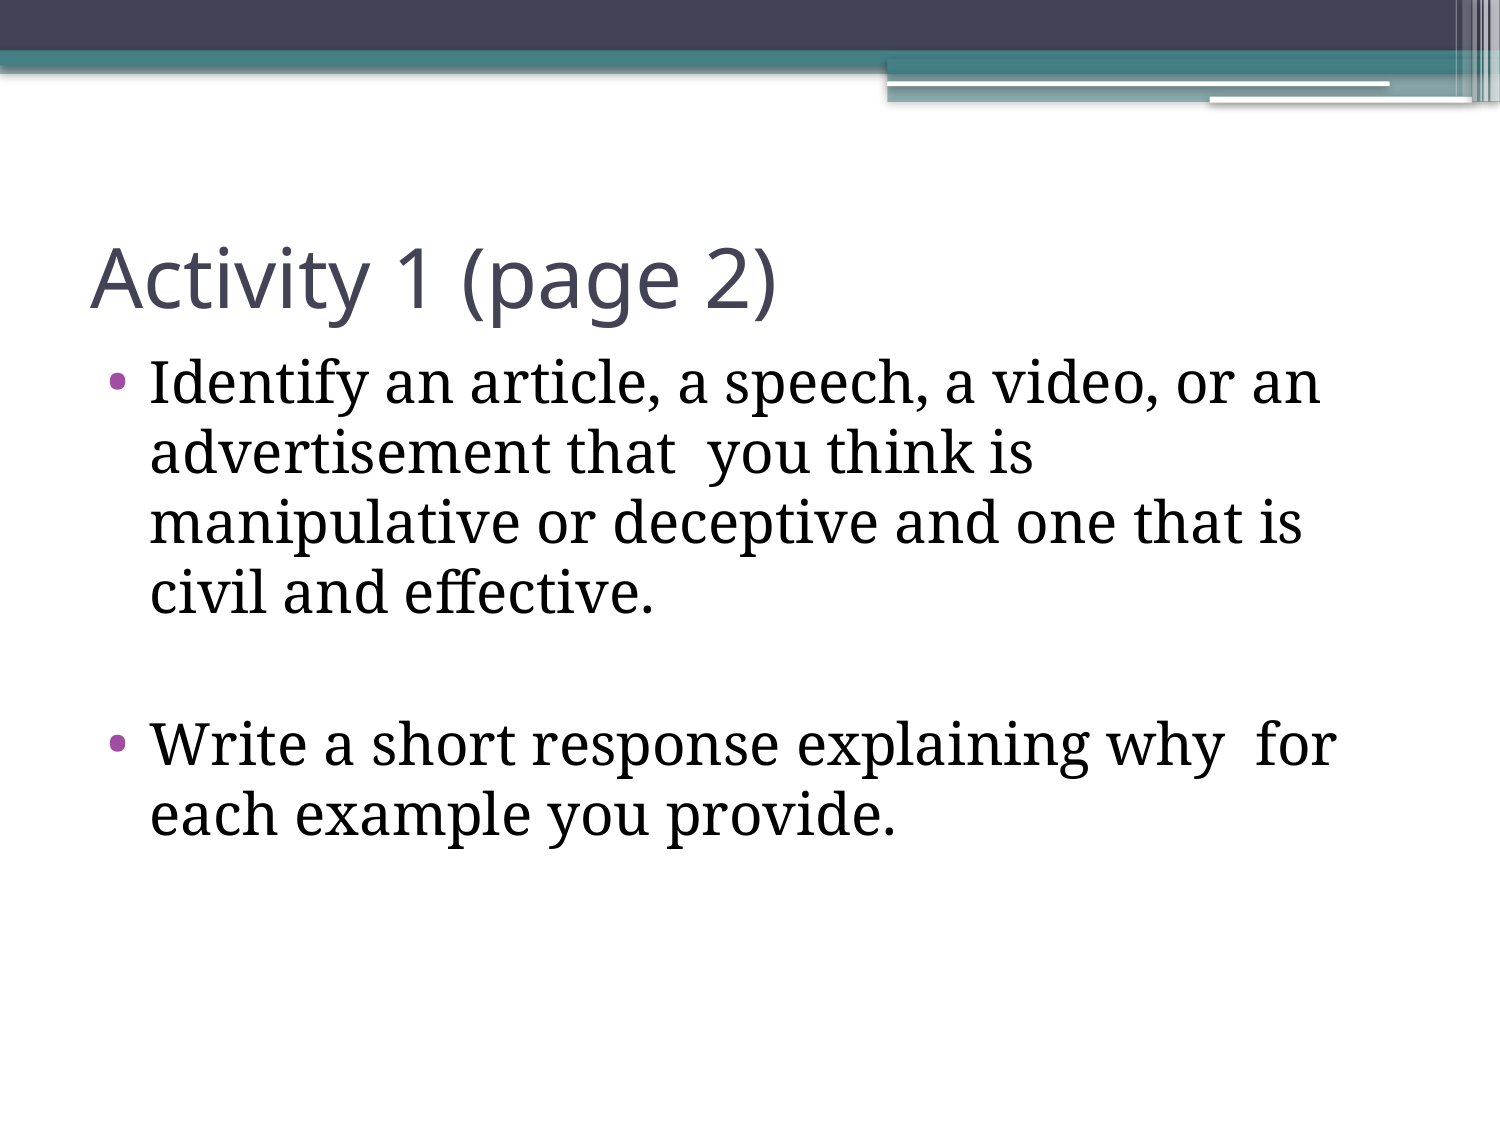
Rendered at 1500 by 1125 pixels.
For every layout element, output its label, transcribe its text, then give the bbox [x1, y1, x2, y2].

list Identify an article, a speech, a video, or an advertisement that you think is manipulative or deceptive and one that is civil and effective. Write a short response explaining why for each example you provide. [75, 337, 1425, 1047]
title Activity 1 (page 2) [75, 187, 1425, 337]
